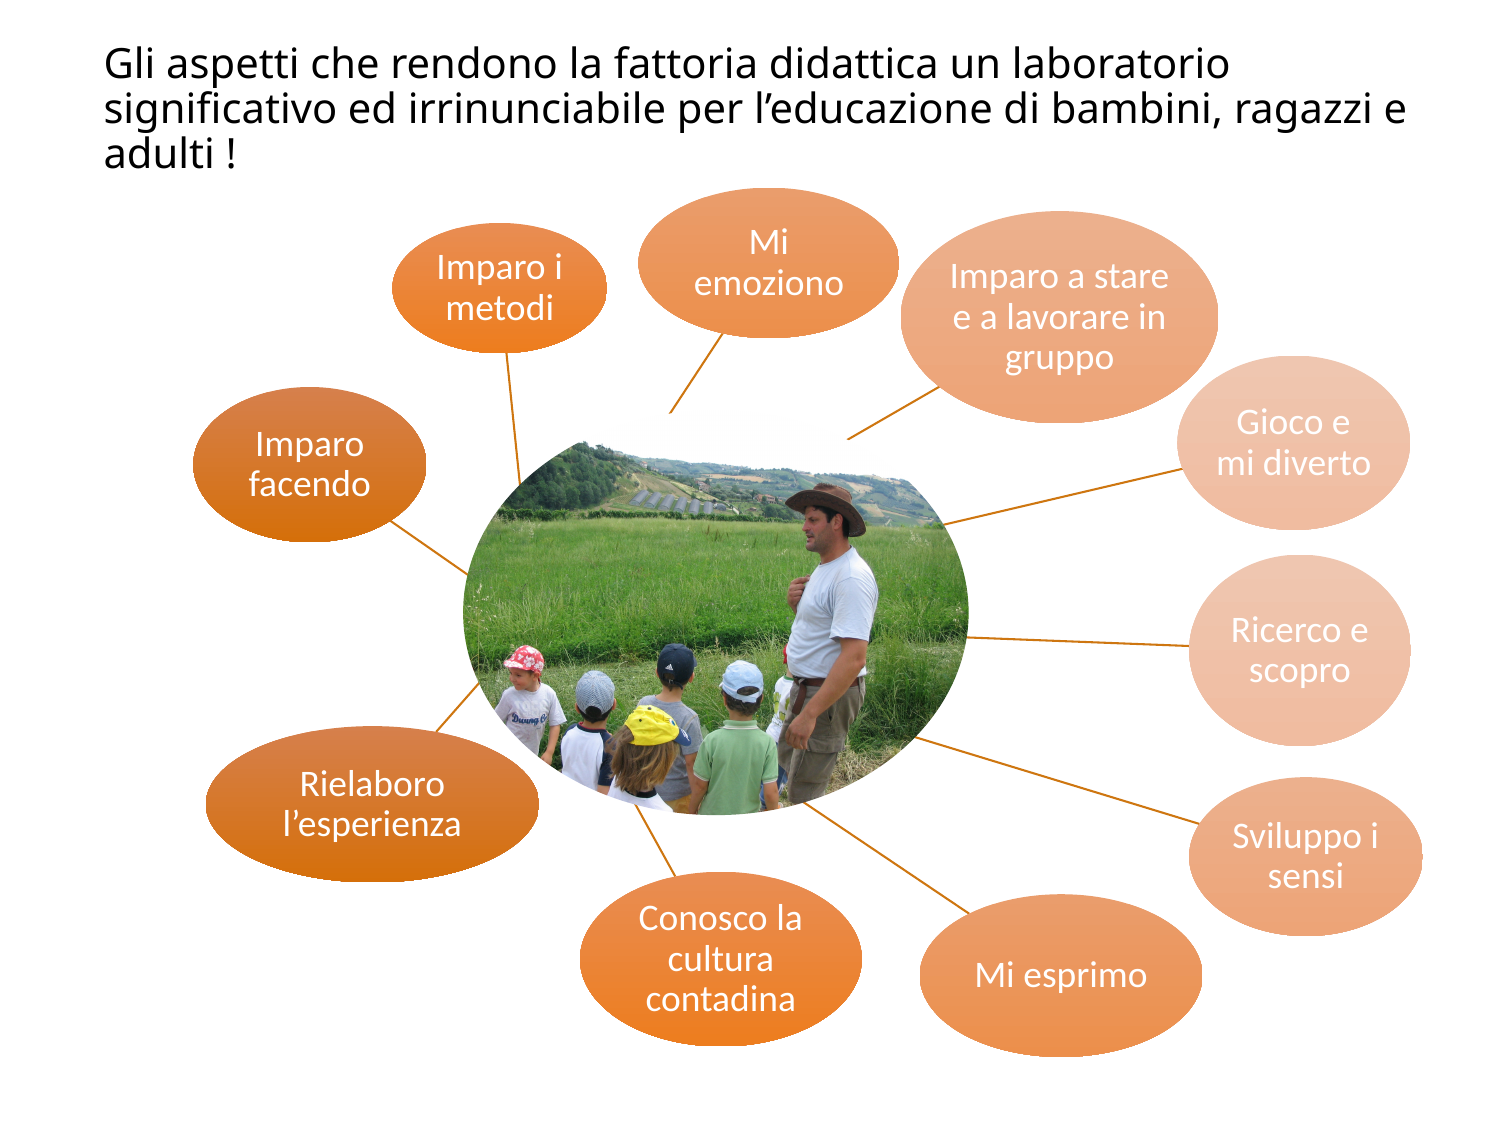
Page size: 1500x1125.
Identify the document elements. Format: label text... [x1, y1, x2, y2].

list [187, 152, 1465, 1090]
title Gli aspetti che rendono la fattoria didattica un laboratorio significativo ed irrinunciabile per l’educazione di bambini, ragazzi e adulti ! [88, 45, 1466, 176]
